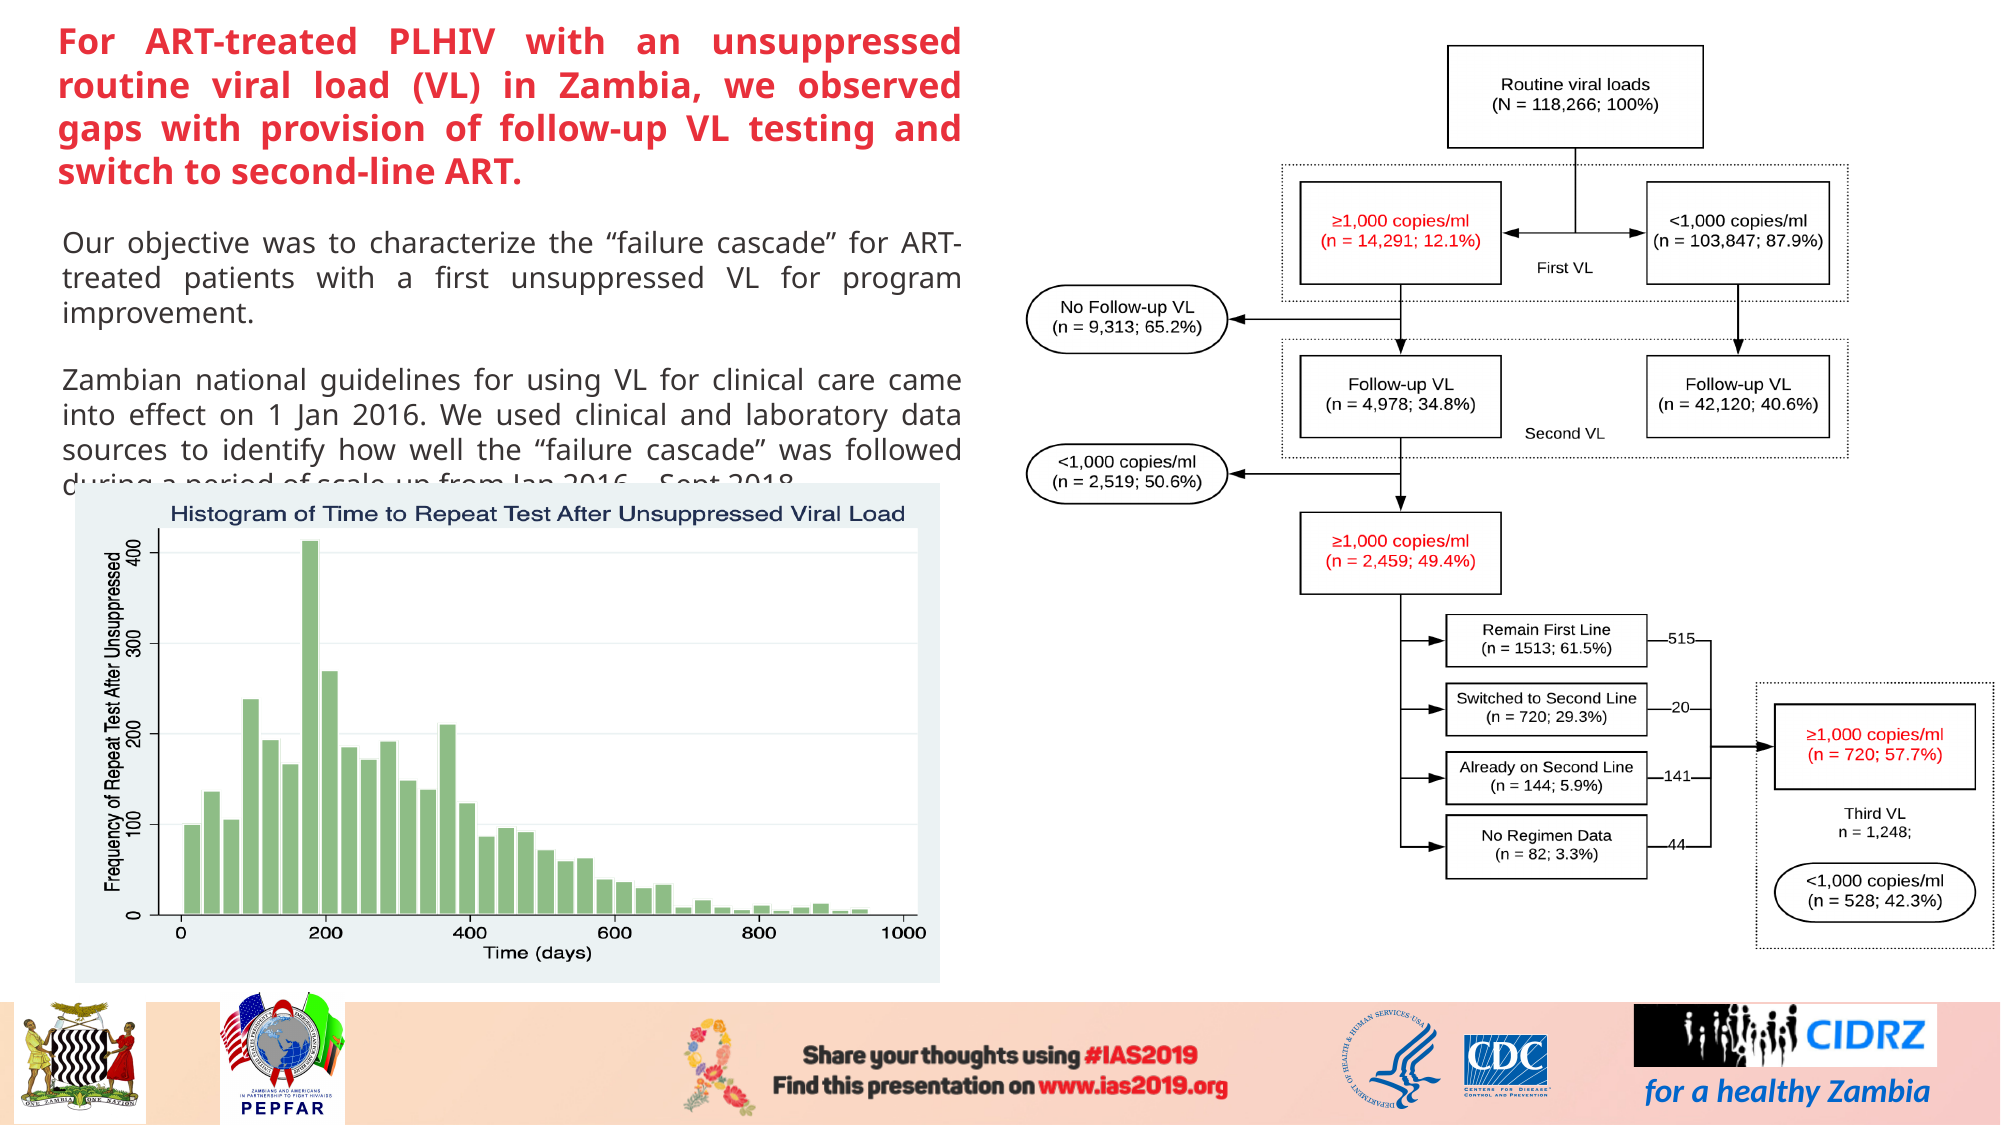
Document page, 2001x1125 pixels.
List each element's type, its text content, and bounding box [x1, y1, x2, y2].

list Our objective was to characterize the “failure cascade” for ART-treated patients with a first unsuppressed VL for program improvement. Zambian national guidelines for using VL for clinical care came into effect on 1 Jan 2016. We used clinical and laboratory data sources to identify how well the “failure cascade” was followed during a period of scale-up from Jan 2016 – Sept 2018. [47, 216, 979, 579]
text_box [1624, 1004, 1952, 1115]
picture [0, 992, 2001, 1125]
picture [999, 19, 2000, 964]
title For ART-treated PLHIV with an unsuppressed routine viral load (VL) in Zambia, we observed gaps with provision of follow-up VL testing and switch to second-line ART. [42, 8, 979, 199]
picture [75, 483, 940, 983]
